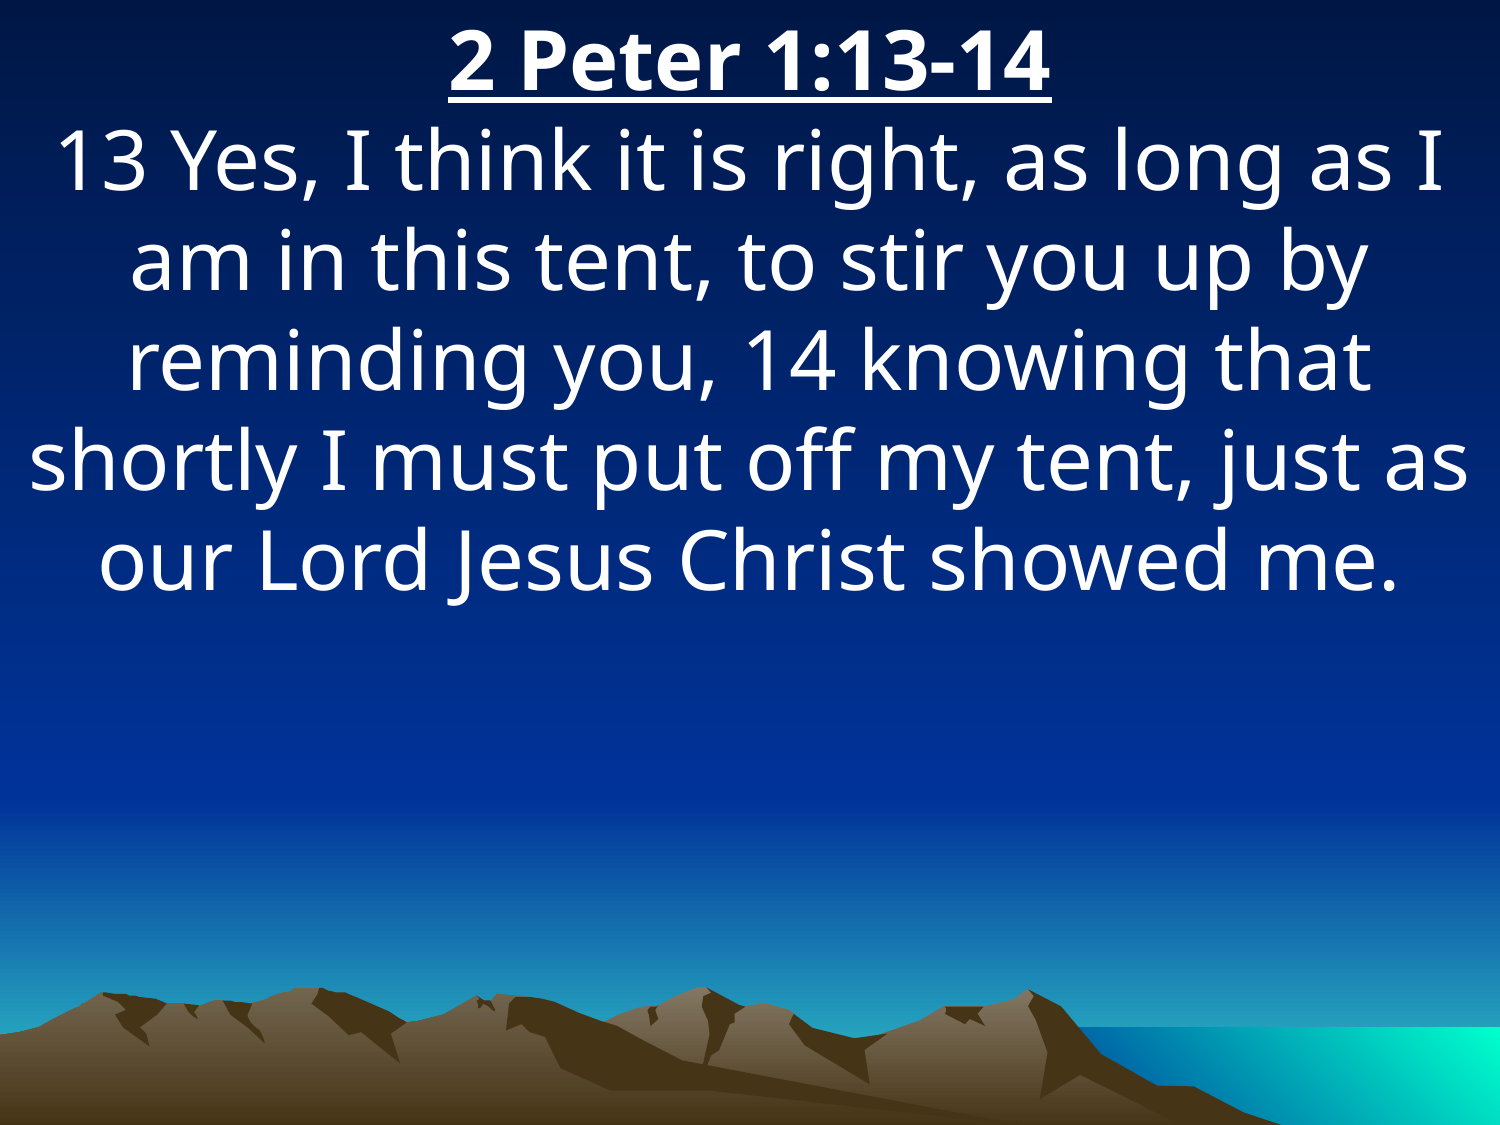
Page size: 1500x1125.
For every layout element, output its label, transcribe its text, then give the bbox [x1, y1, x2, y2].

text_box 2 Peter 1:13-14 13 Yes, I think it is right, as long as I am in this tent, to stir you up by reminding you, 14 knowing that shortly I must put off my tent, just as our Lord Jesus Christ showed me. [0, 0, 1500, 825]
